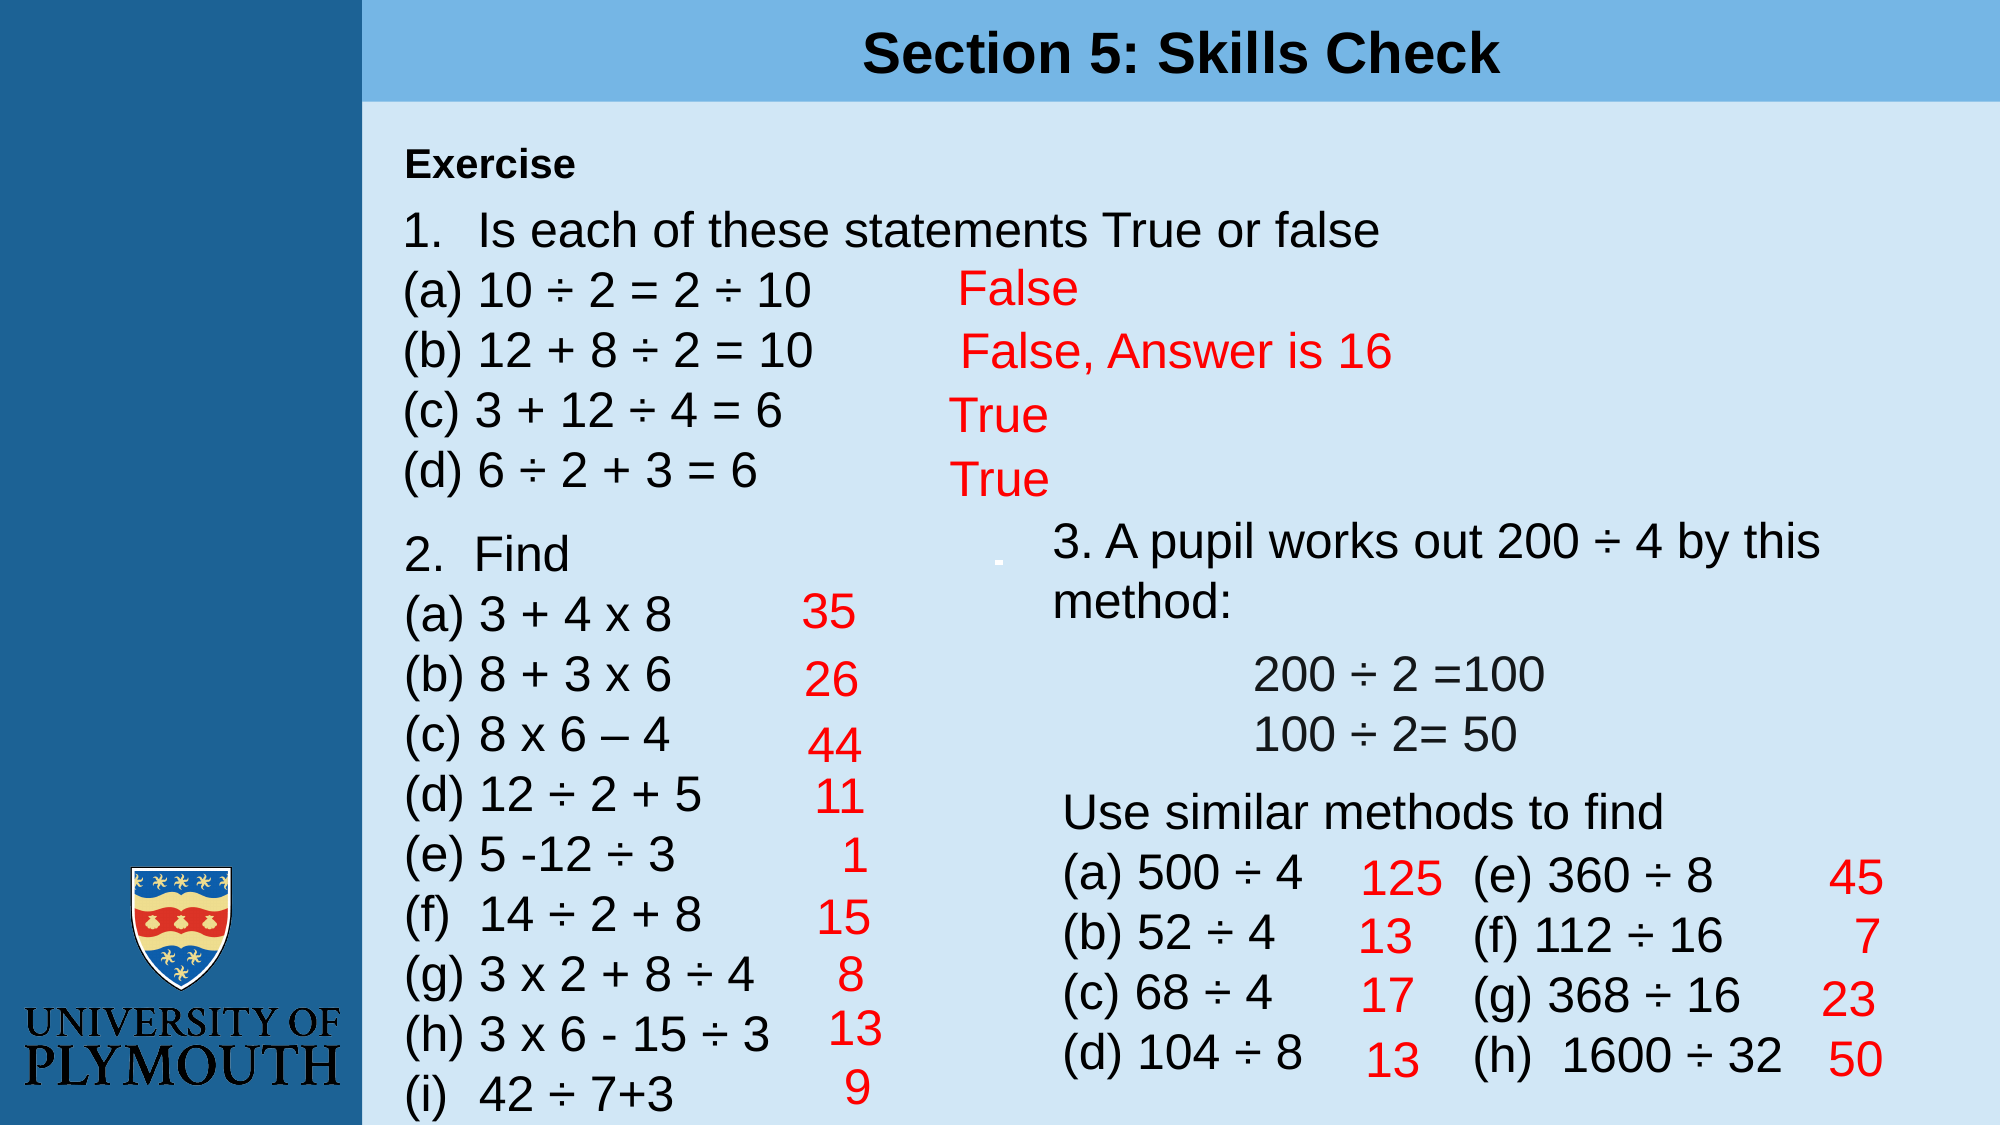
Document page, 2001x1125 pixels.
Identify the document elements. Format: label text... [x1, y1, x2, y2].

text_box 26 [789, 639, 875, 715]
text_box 1 [826, 814, 885, 876]
text_box 3. A pupil works out 200 ÷ 4 by this method: [1037, 500, 1871, 636]
text_box (e) 360 ÷ 8 (f) 112 ÷ 16 (g) 368 ÷ 16 (h) 1600 ÷ 32 [1457, 835, 1836, 1090]
text_box 7 [1839, 896, 1897, 971]
text_box 2. Find 3 + 4 x 8 8 + 3 x 6 8 x 6 – 4 12 ÷ 2 + 5 5 -12 ÷ 3 14 ÷ 2 + 8 3 x 2 + 8 ÷ 4 3 x 6 - 15 ÷ 3 42 ÷ 7+3 [389, 513, 1264, 1125]
text_box 35 [786, 571, 906, 646]
text_box 15 [801, 876, 887, 952]
text_box True [934, 439, 1066, 515]
text_box 200 ÷ 2 =100 100 ÷ 2= 50 [1238, 633, 1735, 769]
text_box [591, 129, 1987, 385]
text_box 9 [829, 1047, 887, 1123]
picture [0, 825, 378, 1125]
text_box 23 [1806, 959, 1892, 1034]
text_box 13 [812, 988, 899, 1064]
text_box 13 [1342, 895, 1429, 971]
text_box 17 [1345, 954, 1431, 1030]
text_box 11 [799, 756, 882, 832]
text_box Exercise [389, 129, 591, 190]
text_box Use similar methods to find (a) 500 ÷ 4 (b) 52 ÷ 4 (c) 68 ÷ 4 (d) 104 ÷ 8 [1047, 772, 1792, 1088]
text_box 44 [792, 704, 878, 780]
text_box 45 [1814, 837, 1900, 912]
text_box False, Answer is 16 [944, 311, 1408, 386]
picture [995, 560, 1003, 565]
text_box 125 [1345, 837, 1459, 913]
text_box Is each of these statements True or false (a) 10 ÷ 2 = 2 ÷ 10 (b) 12 + 8 ÷ 2 = 10 (c) 3 + 12 ÷ 4 = 6 (d) 6 ÷ 2 + 3 = 6 [387, 190, 1487, 506]
text_box True [933, 375, 1065, 451]
text_box 50 [1813, 1018, 1899, 1094]
text_box Section 5: Skills Check [363, 7, 2000, 93]
text_box False [942, 247, 1355, 323]
text_box 8 [822, 933, 880, 988]
text_box 13 [1350, 1020, 1436, 1095]
